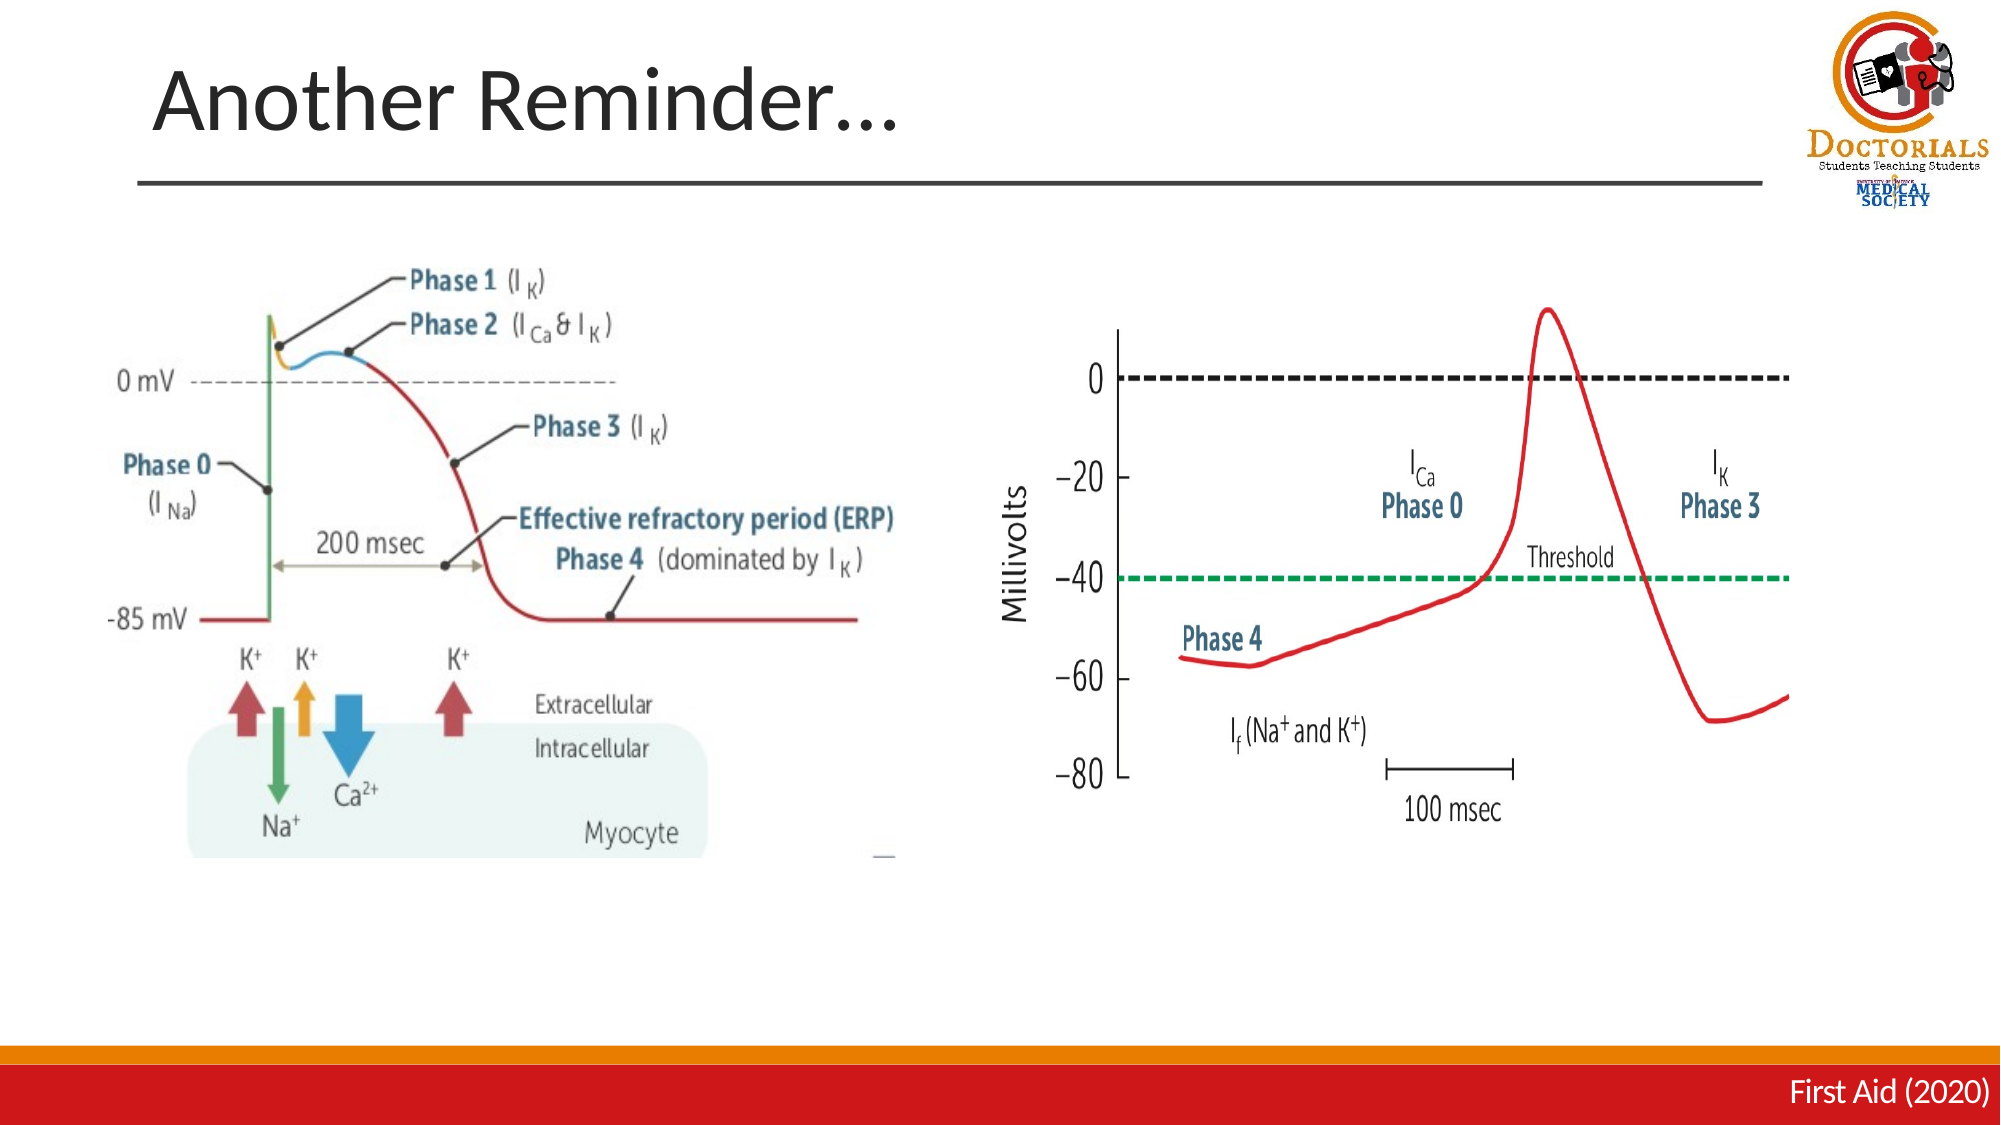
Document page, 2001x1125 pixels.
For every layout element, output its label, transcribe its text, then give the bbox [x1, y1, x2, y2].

text_box First Aid (2020) [1787, 1068, 2000, 1111]
title Another Reminder… [150, 36, 1169, 227]
text_box [1001, 307, 1790, 822]
text_box [107, 267, 896, 858]
picture [1801, 6, 1995, 214]
